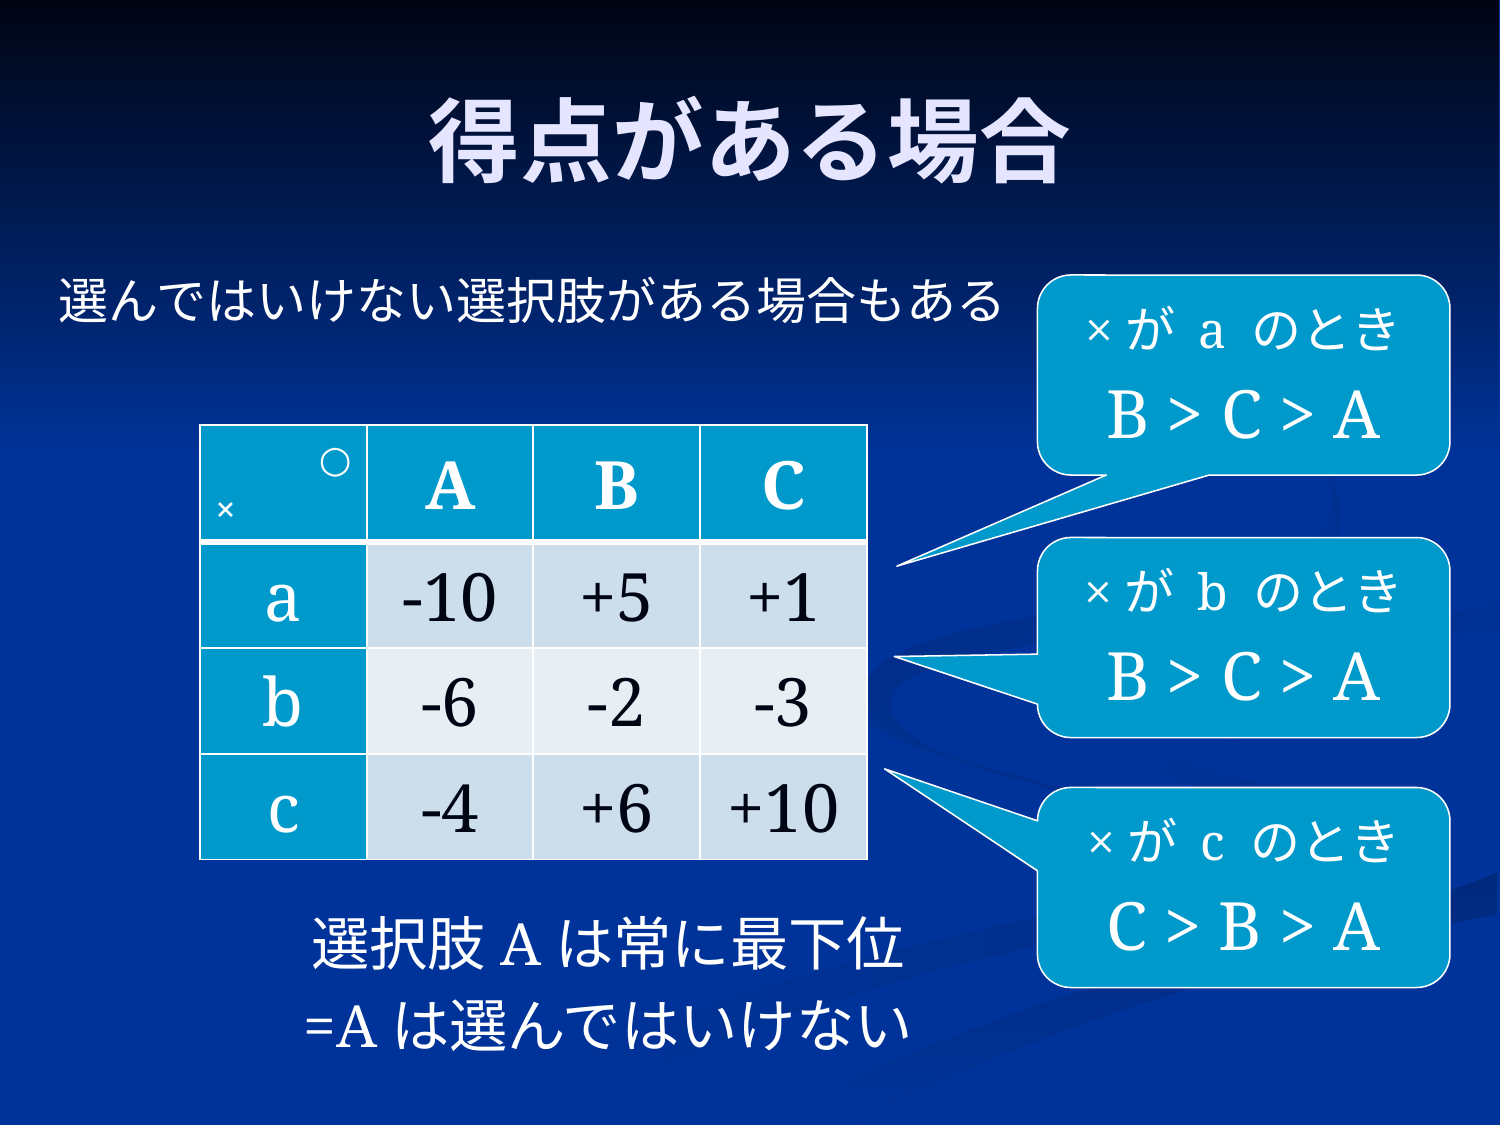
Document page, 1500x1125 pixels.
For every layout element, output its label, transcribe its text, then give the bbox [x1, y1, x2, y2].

table_cell +5 [534, 545, 699, 647]
text_box ×が a のとき B > C > A [896, 274, 1450, 567]
table_header A [368, 426, 532, 539]
text_box ×が b のとき B > C > A [894, 537, 1450, 738]
table_cell -2 [534, 649, 699, 753]
table_cell -6 [368, 649, 532, 753]
title 得点がある場合 [75, 45, 1425, 233]
table_cell -4 [368, 755, 532, 859]
table_header B [534, 426, 699, 539]
table_cell c [201, 755, 366, 859]
table_cell +10 [701, 755, 866, 859]
text_box 選択肢Aは常に最下位 =Aは選んではいけない [288, 899, 928, 1067]
table_cell +1 [701, 545, 866, 647]
text_box 選んではいけない選択肢がある場合もある [44, 262, 1022, 338]
table_header ○ × [201, 426, 366, 539]
table_cell a [201, 545, 366, 647]
table_header C [701, 426, 866, 539]
table_cell -10 [368, 545, 532, 647]
table_cell b [201, 649, 366, 753]
text_box ×が c のとき C > B > A [884, 768, 1450, 988]
table_cell -3 [701, 649, 866, 753]
table_cell +6 [534, 755, 699, 859]
